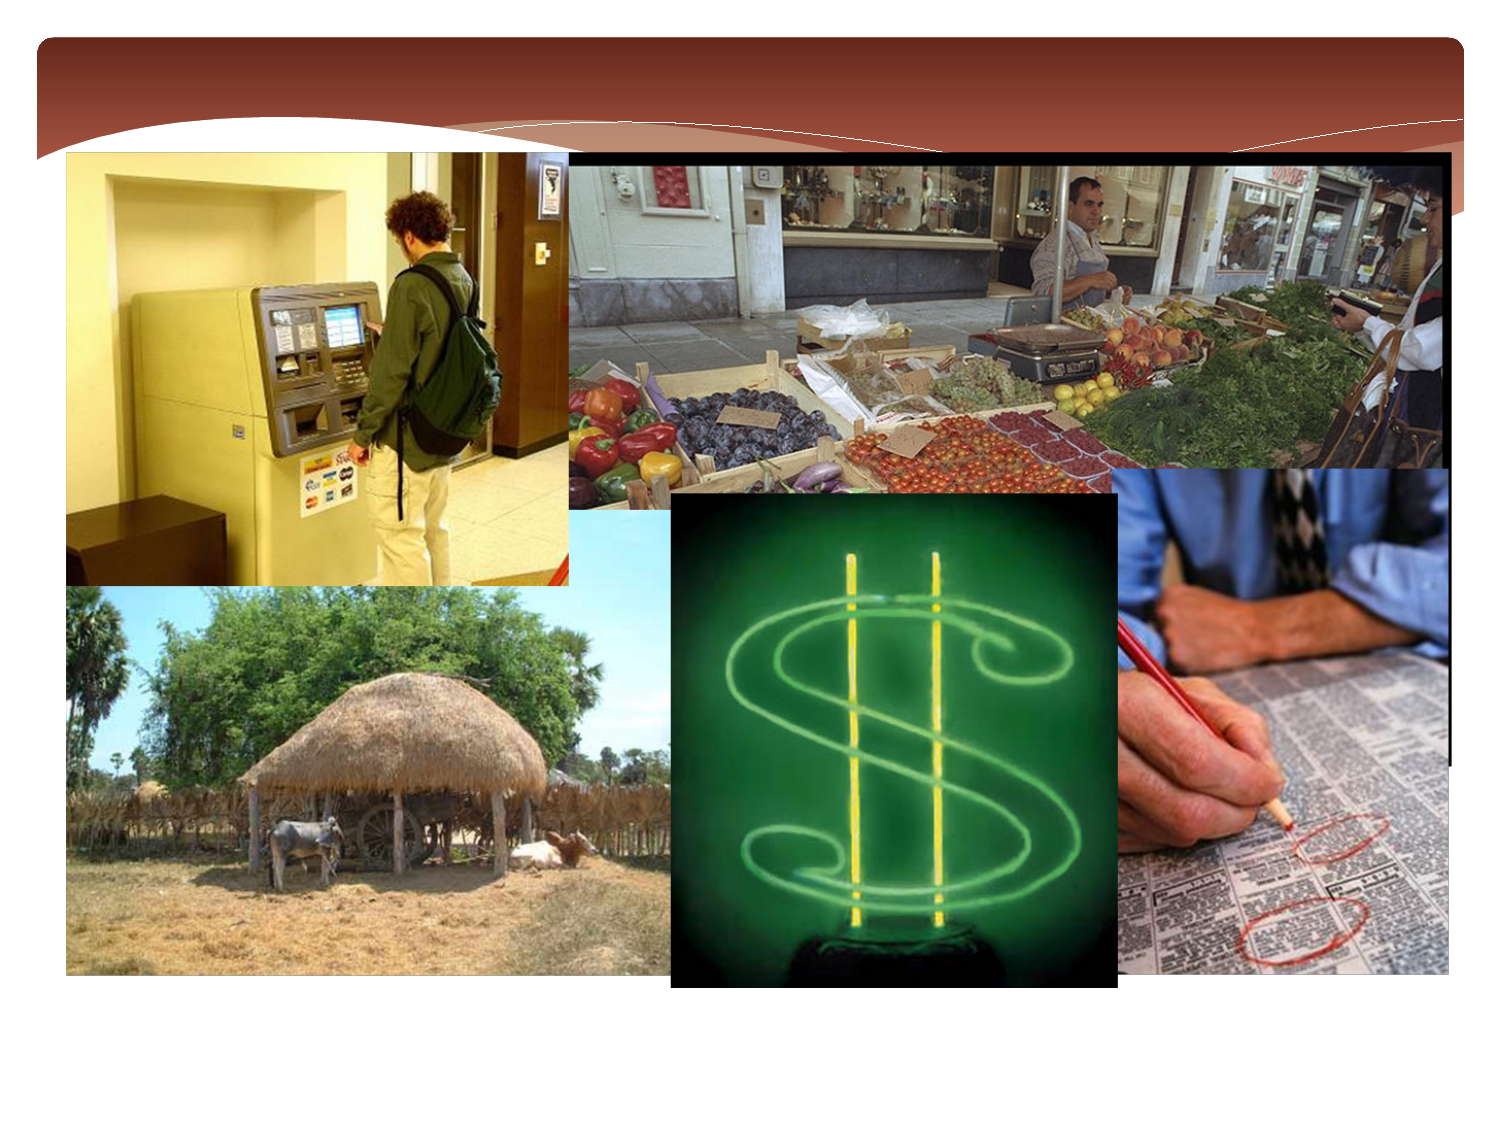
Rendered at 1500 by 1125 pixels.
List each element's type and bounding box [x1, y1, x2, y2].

picture [64, 149, 1464, 988]
